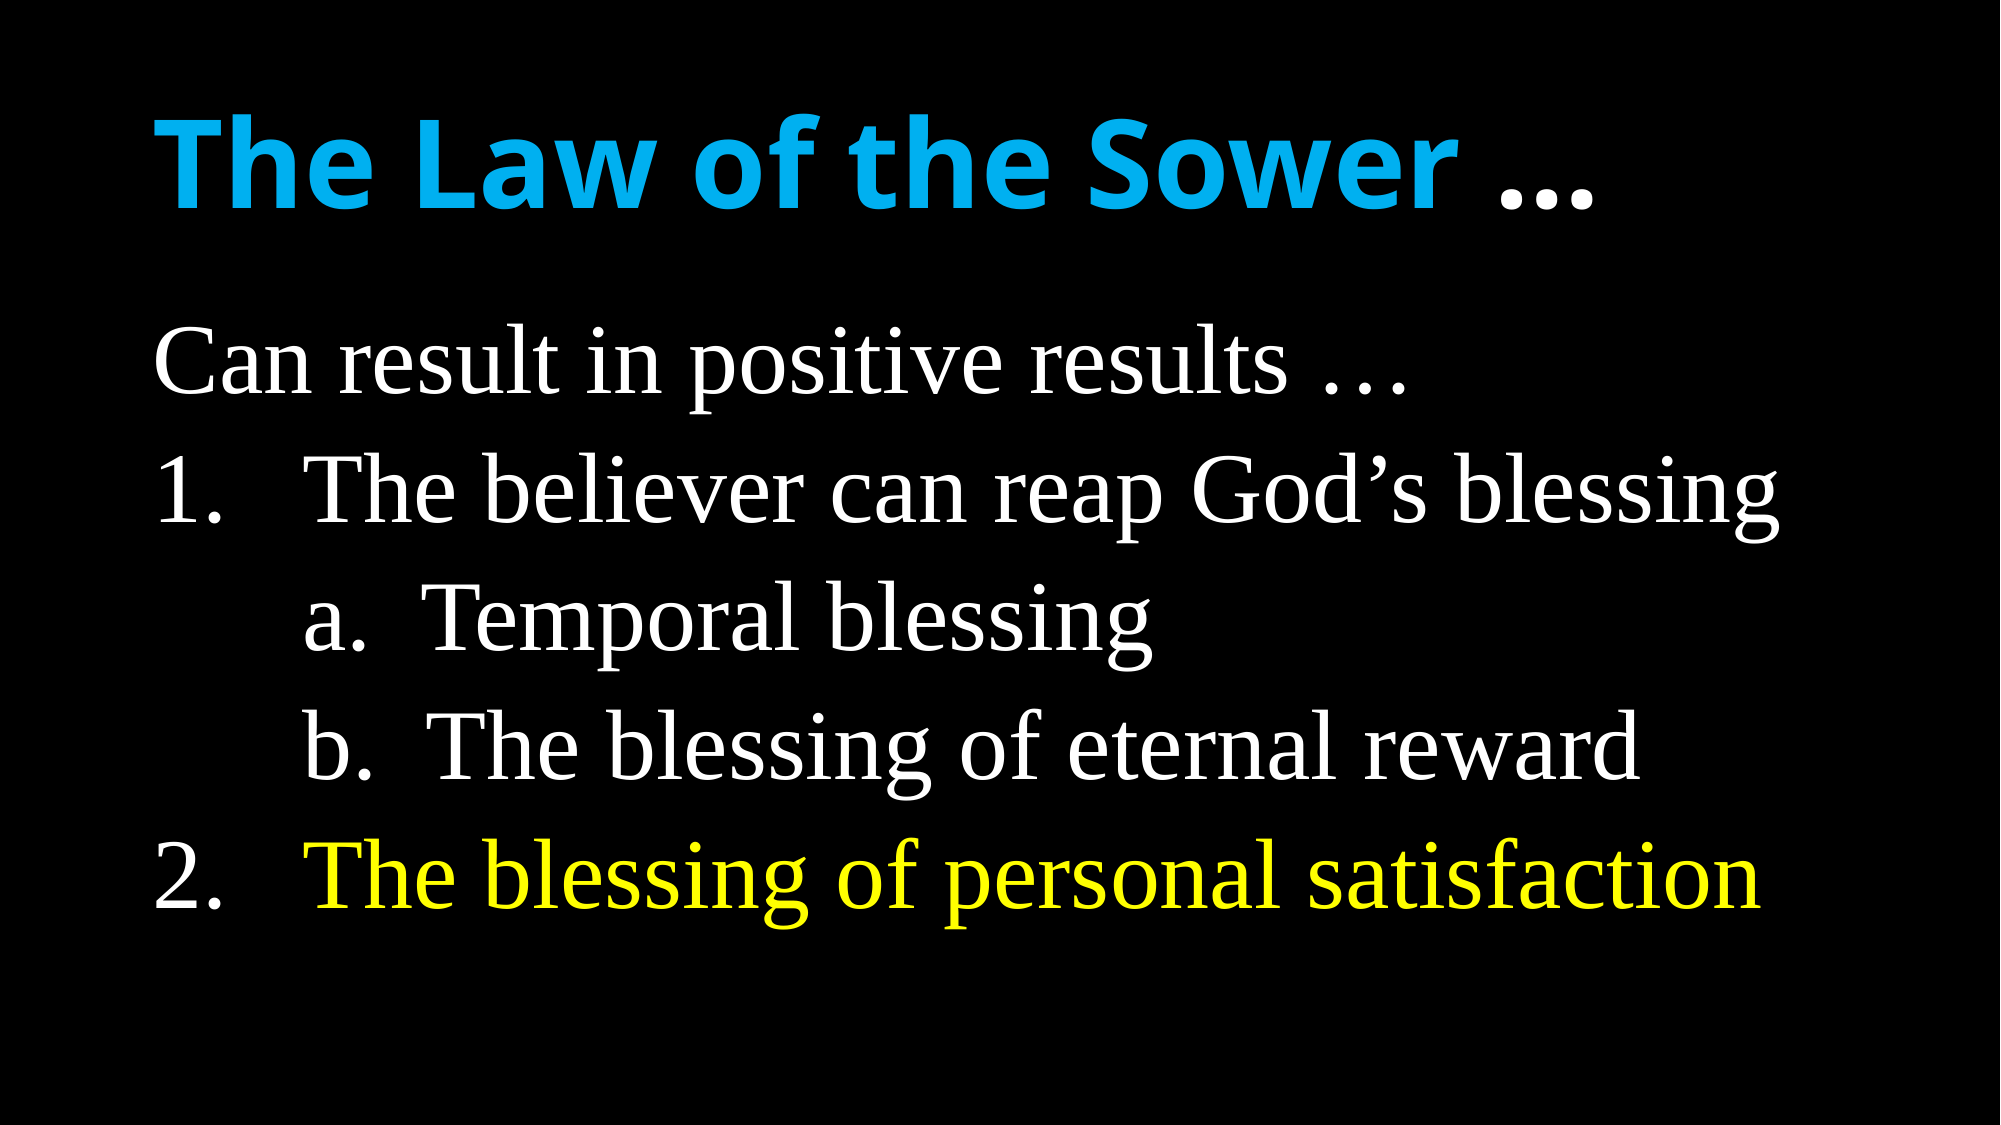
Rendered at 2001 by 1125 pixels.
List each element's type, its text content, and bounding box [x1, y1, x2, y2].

title The Law of the Sower … [137, 59, 1863, 278]
list Can result in positive results … The believer can reap God’s blessing a. Temporal blessing b. The blessing of eternal reward 2. The blessing of personal satisfaction [137, 299, 1863, 1014]
